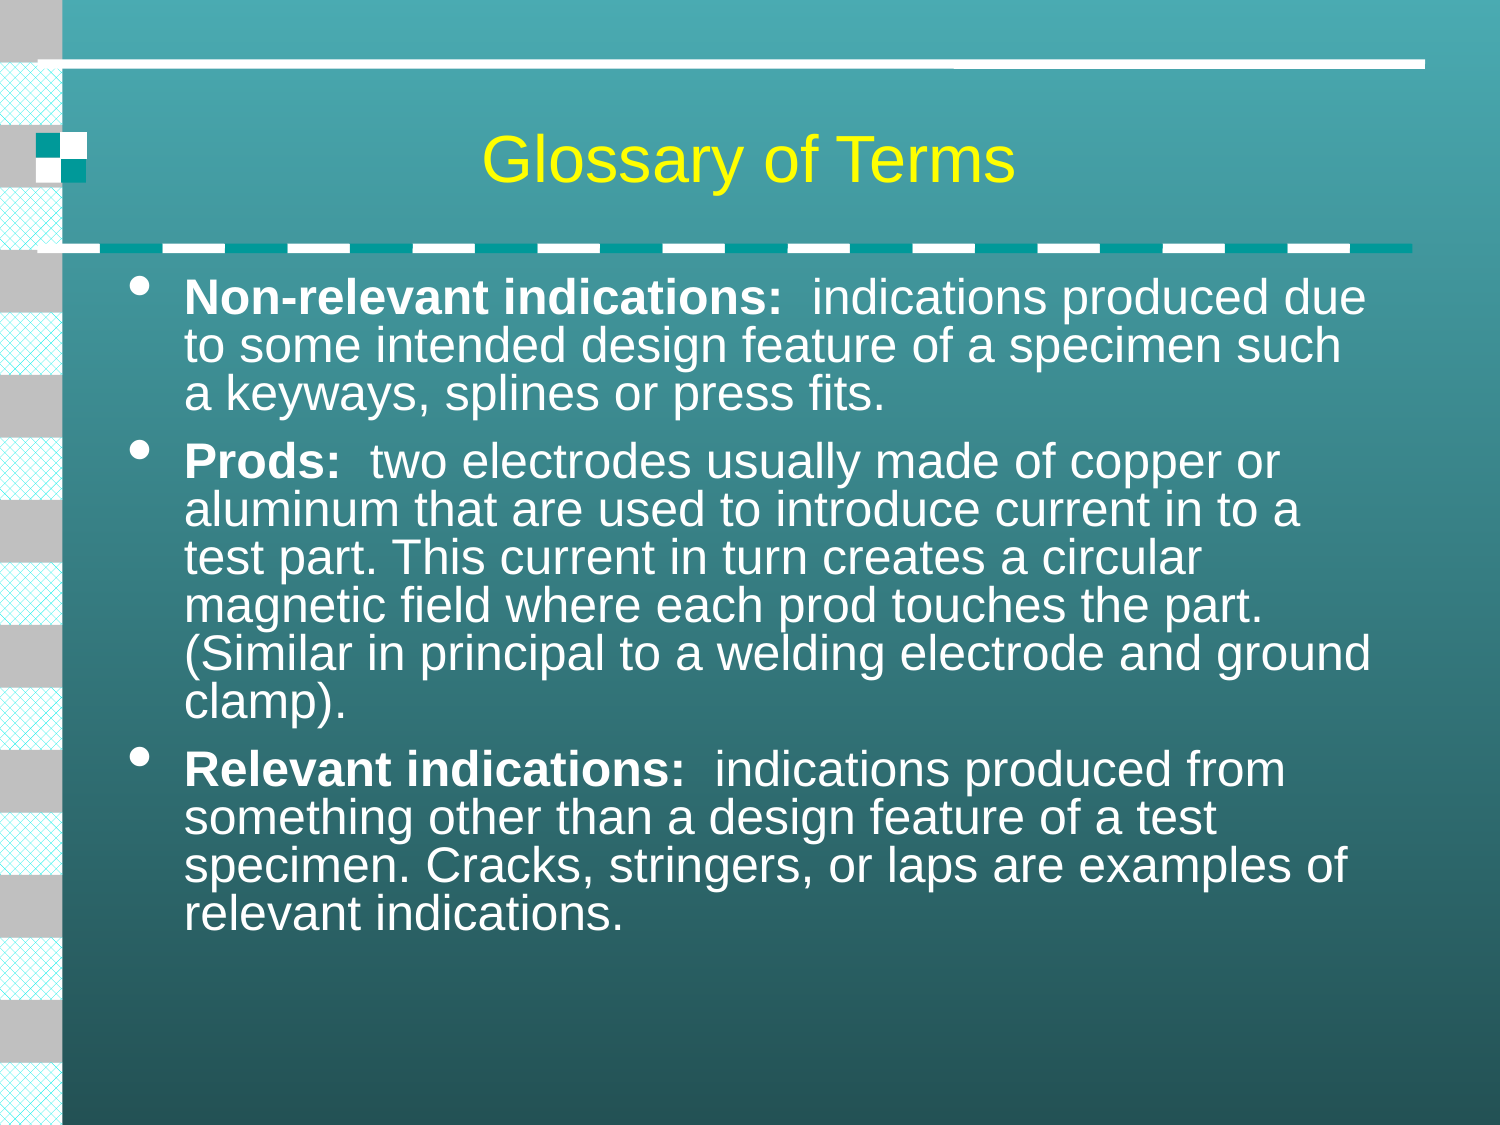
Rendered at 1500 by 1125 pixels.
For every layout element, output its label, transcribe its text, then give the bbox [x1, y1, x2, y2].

title Glossary of Terms [112, 87, 1388, 225]
list Non-relevant indications: indications produced due to some intended design feature of a specimen such a keyways, splines or press fits. Prods: two electrodes usually made of copper or aluminum that are used to introduce current in to a test part. This current in turn creates a circular magnetic field where each prod touches the part. (Similar in principal to a welding electrode and ground clamp). Relevant indications: indications produced from something other than a design feature of a test specimen. Cracks, stringers, or laps are examples of relevant indications. [112, 268, 1388, 1013]
